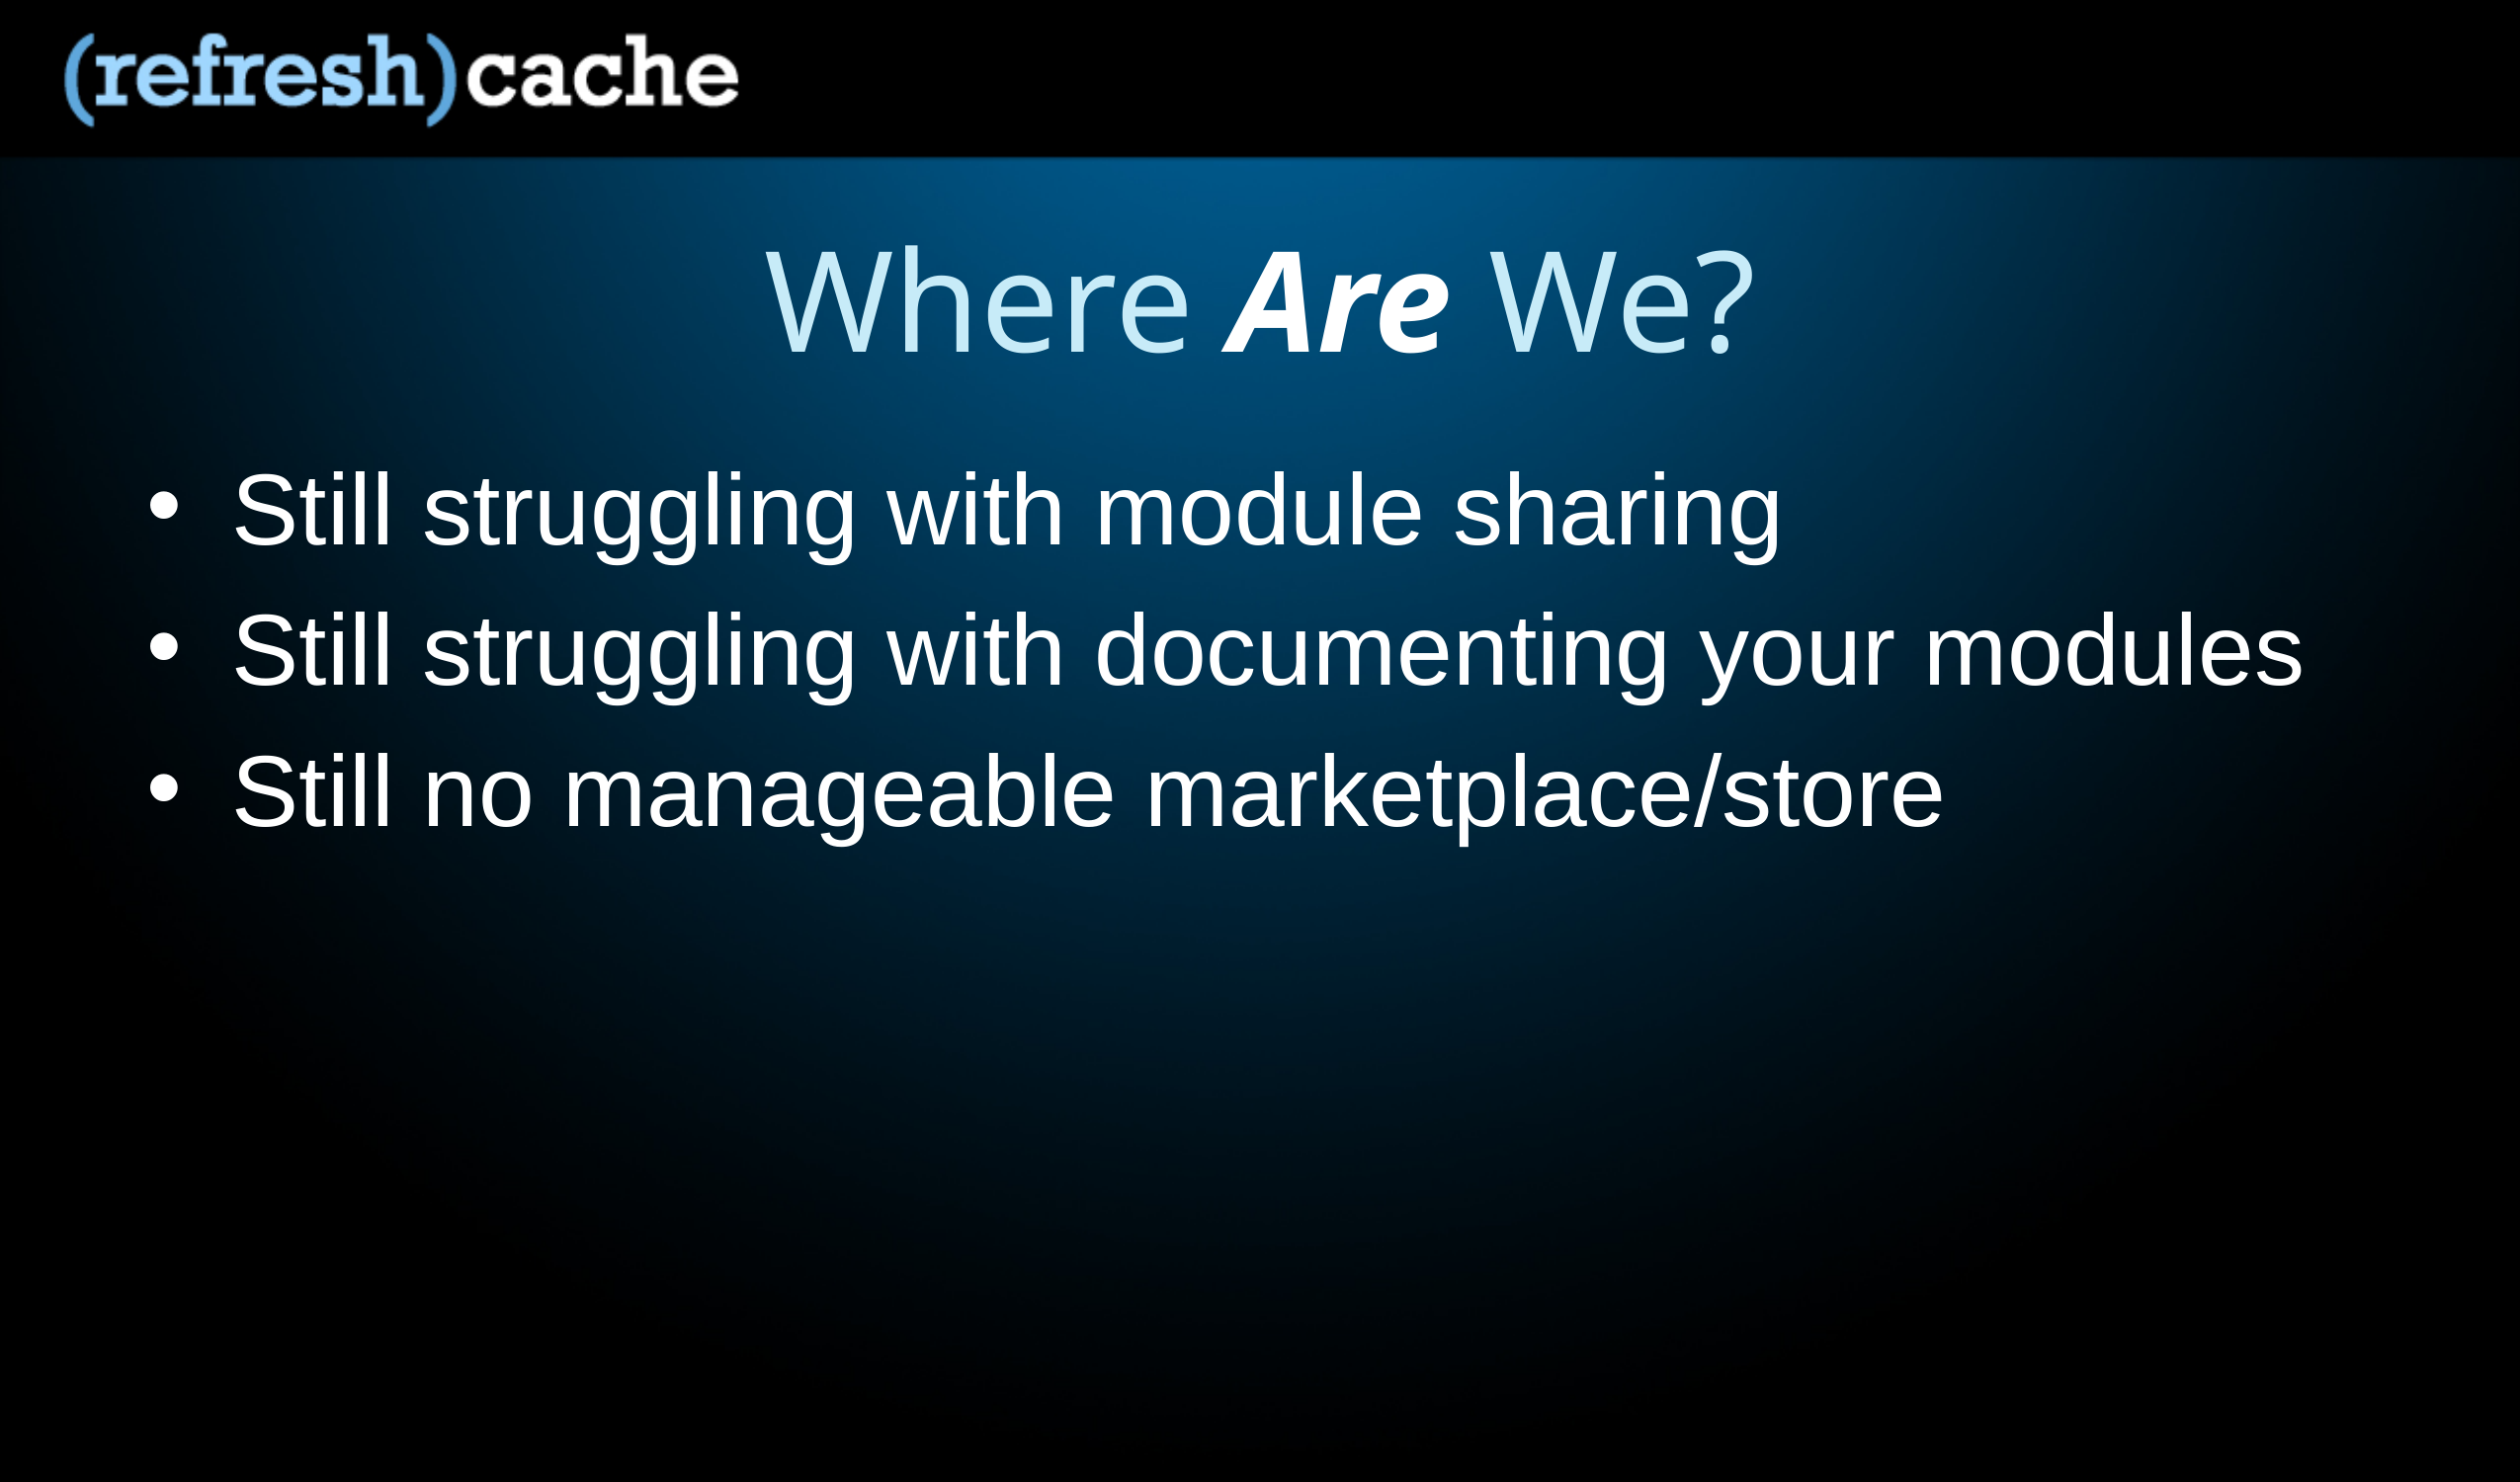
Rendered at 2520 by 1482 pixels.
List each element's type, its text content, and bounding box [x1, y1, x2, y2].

picture [0, 0, 2520, 1482]
title Where Are We? [126, 172, 2394, 420]
list Still struggling with module sharing Still struggling with documenting your modules Still no manageable marketplace/store [124, 432, 2392, 1324]
